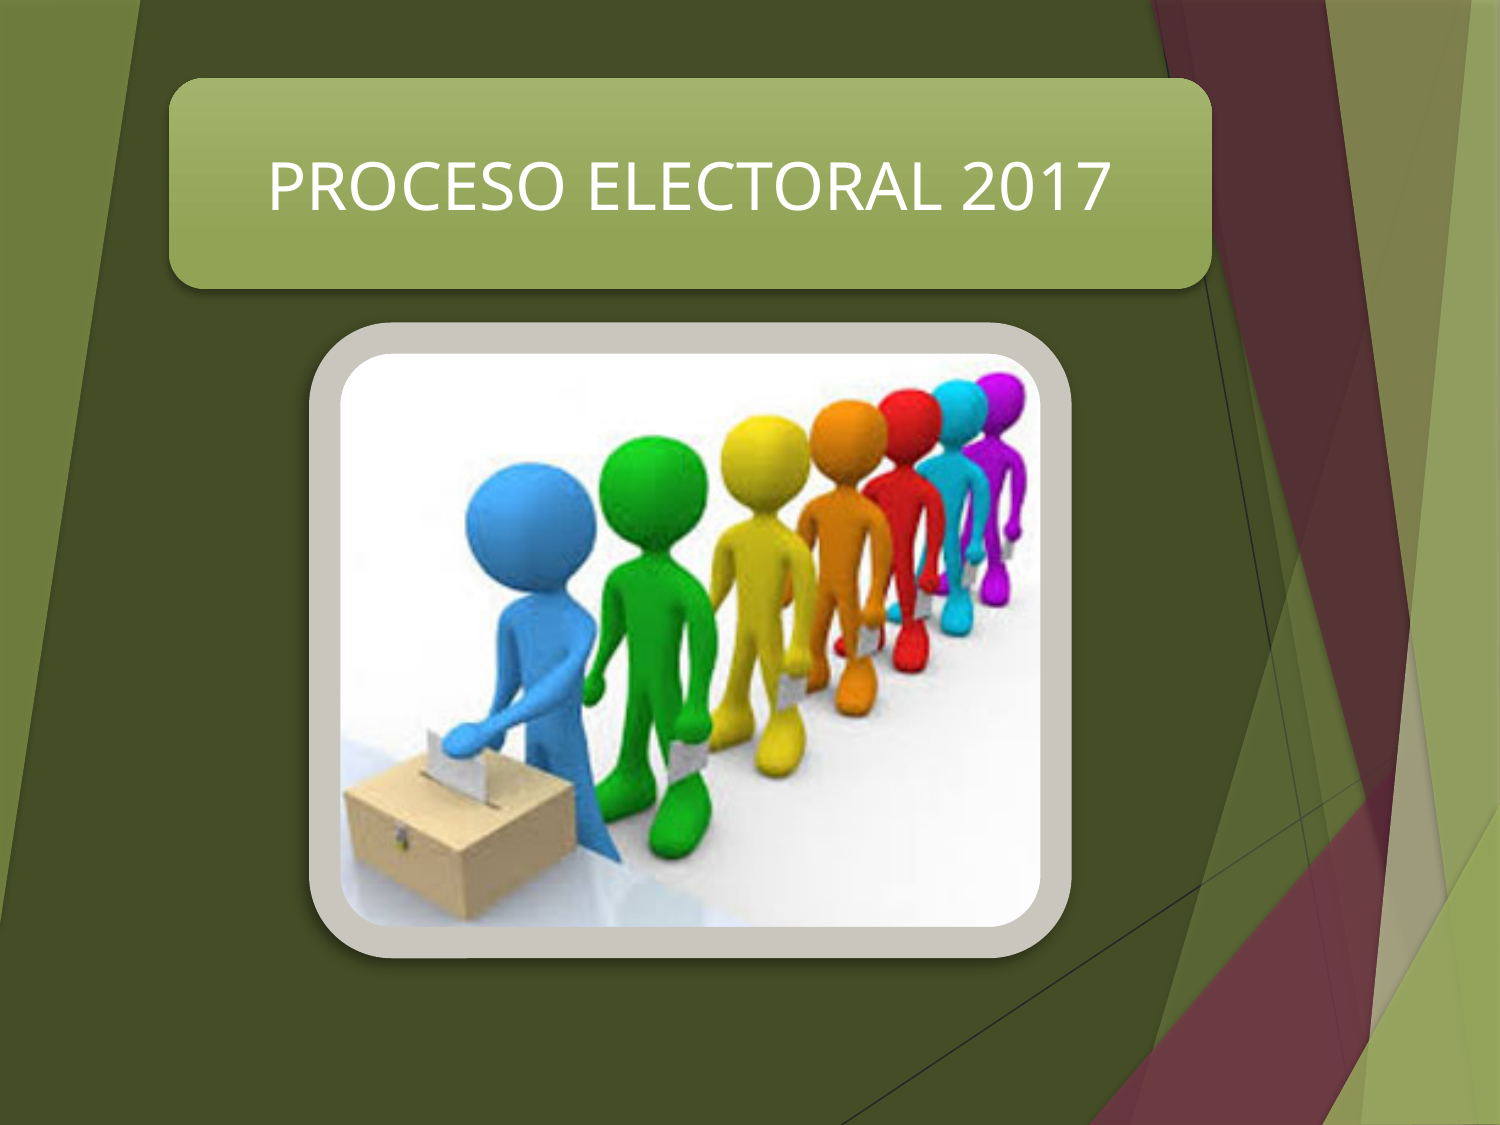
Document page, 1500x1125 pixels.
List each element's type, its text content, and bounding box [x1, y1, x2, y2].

text_box PROCESO ELECTORAL 2017 [168, 78, 1212, 290]
picture [324, 337, 1057, 944]
